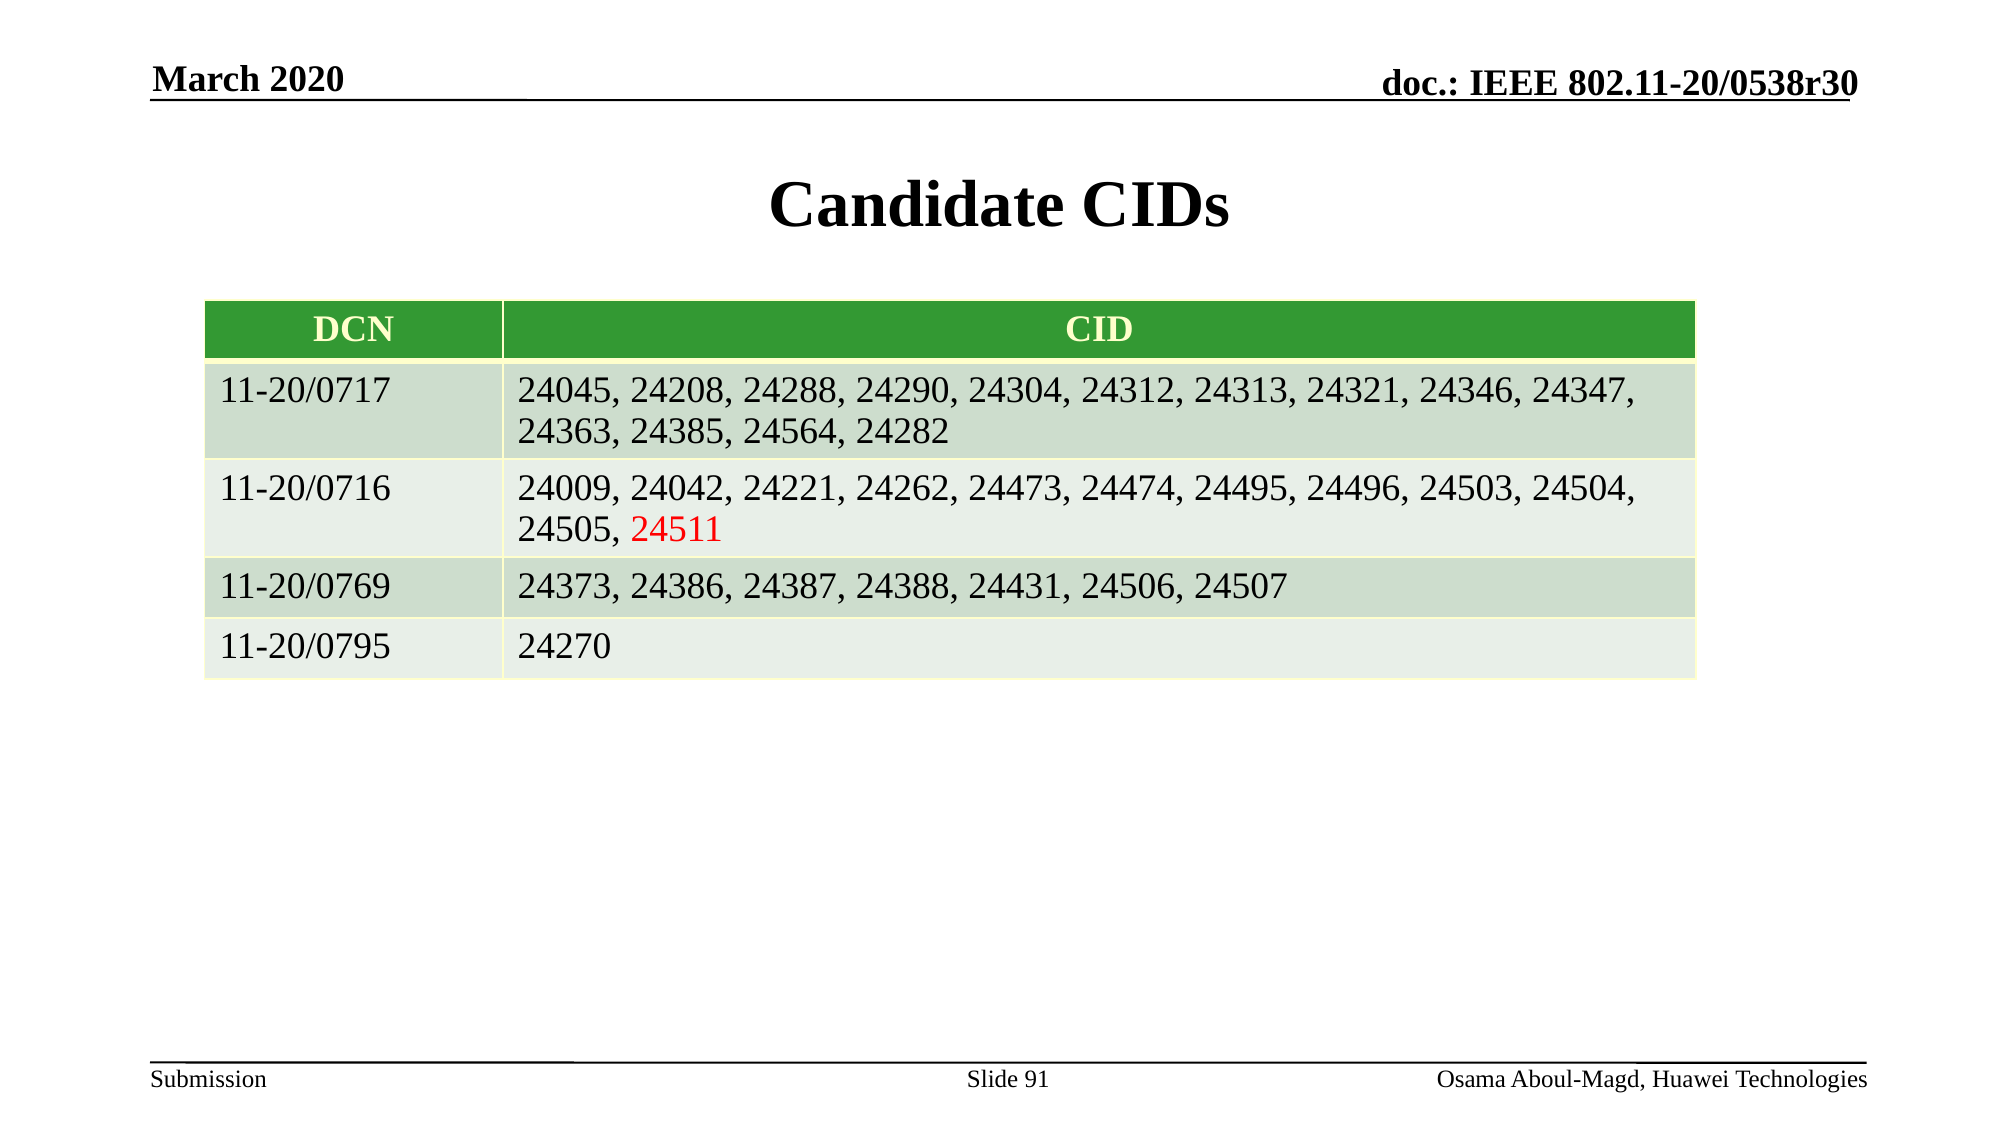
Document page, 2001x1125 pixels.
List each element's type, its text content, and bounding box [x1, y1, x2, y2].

footer Osama Aboul-Magd, Huawei Technologies [1171, 1061, 1869, 1093]
table_cell 11-20/0795 [205, 619, 502, 678]
table_cell 11-20/0717 [205, 364, 502, 458]
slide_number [152, 54, 563, 100]
table_cell 24373, 24386, 24387, 24388, 24431, 24506, 24507 [504, 558, 1695, 617]
title Candidate CIDs [149, 112, 1850, 288]
table_cell 24009, 24042, 24221, 24262, 24473, 24474, 24495, 24496, 24503, 24504, 24505, 24511 [504, 460, 1695, 556]
table_cell 24045, 24208, 24288, 24290, 24304, 24312, 24313, 24321, 24346, 24347, 24363, 24385, 24564, 24282 [504, 364, 1695, 458]
table_cell 11-20/0716 [205, 460, 502, 556]
table_cell 11-20/0769 [205, 558, 502, 617]
table_header CID [504, 301, 1695, 358]
table_cell 24270 [504, 619, 1695, 678]
table_header DCN [205, 301, 502, 358]
slide_number Slide 91 [950, 1061, 1067, 1123]
